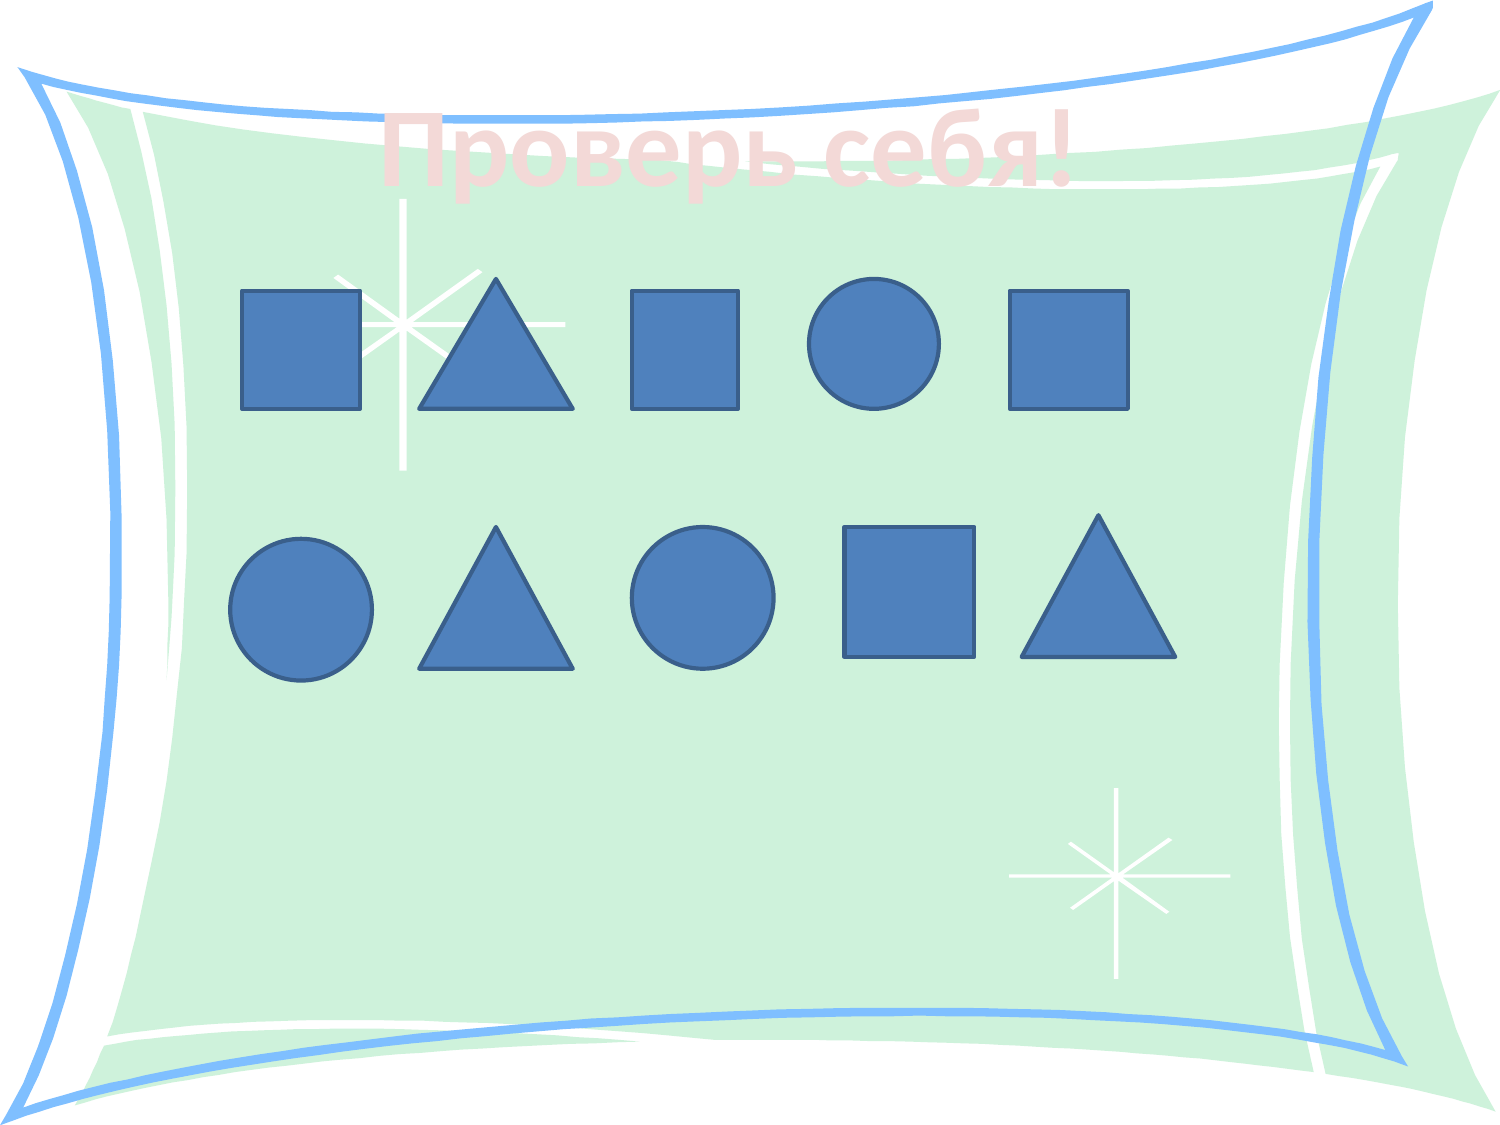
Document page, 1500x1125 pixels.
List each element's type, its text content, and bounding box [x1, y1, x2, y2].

text_box [417, 276, 575, 411]
text_box [630, 289, 740, 411]
text_box Проверь себя! [363, 66, 1096, 217]
text_box [417, 524, 575, 671]
text_box [1019, 513, 1178, 660]
text_box [629, 524, 776, 671]
text_box [842, 525, 976, 659]
text_box [806, 276, 942, 411]
text_box [240, 289, 362, 411]
text_box [228, 536, 375, 683]
text_box [1008, 289, 1130, 411]
